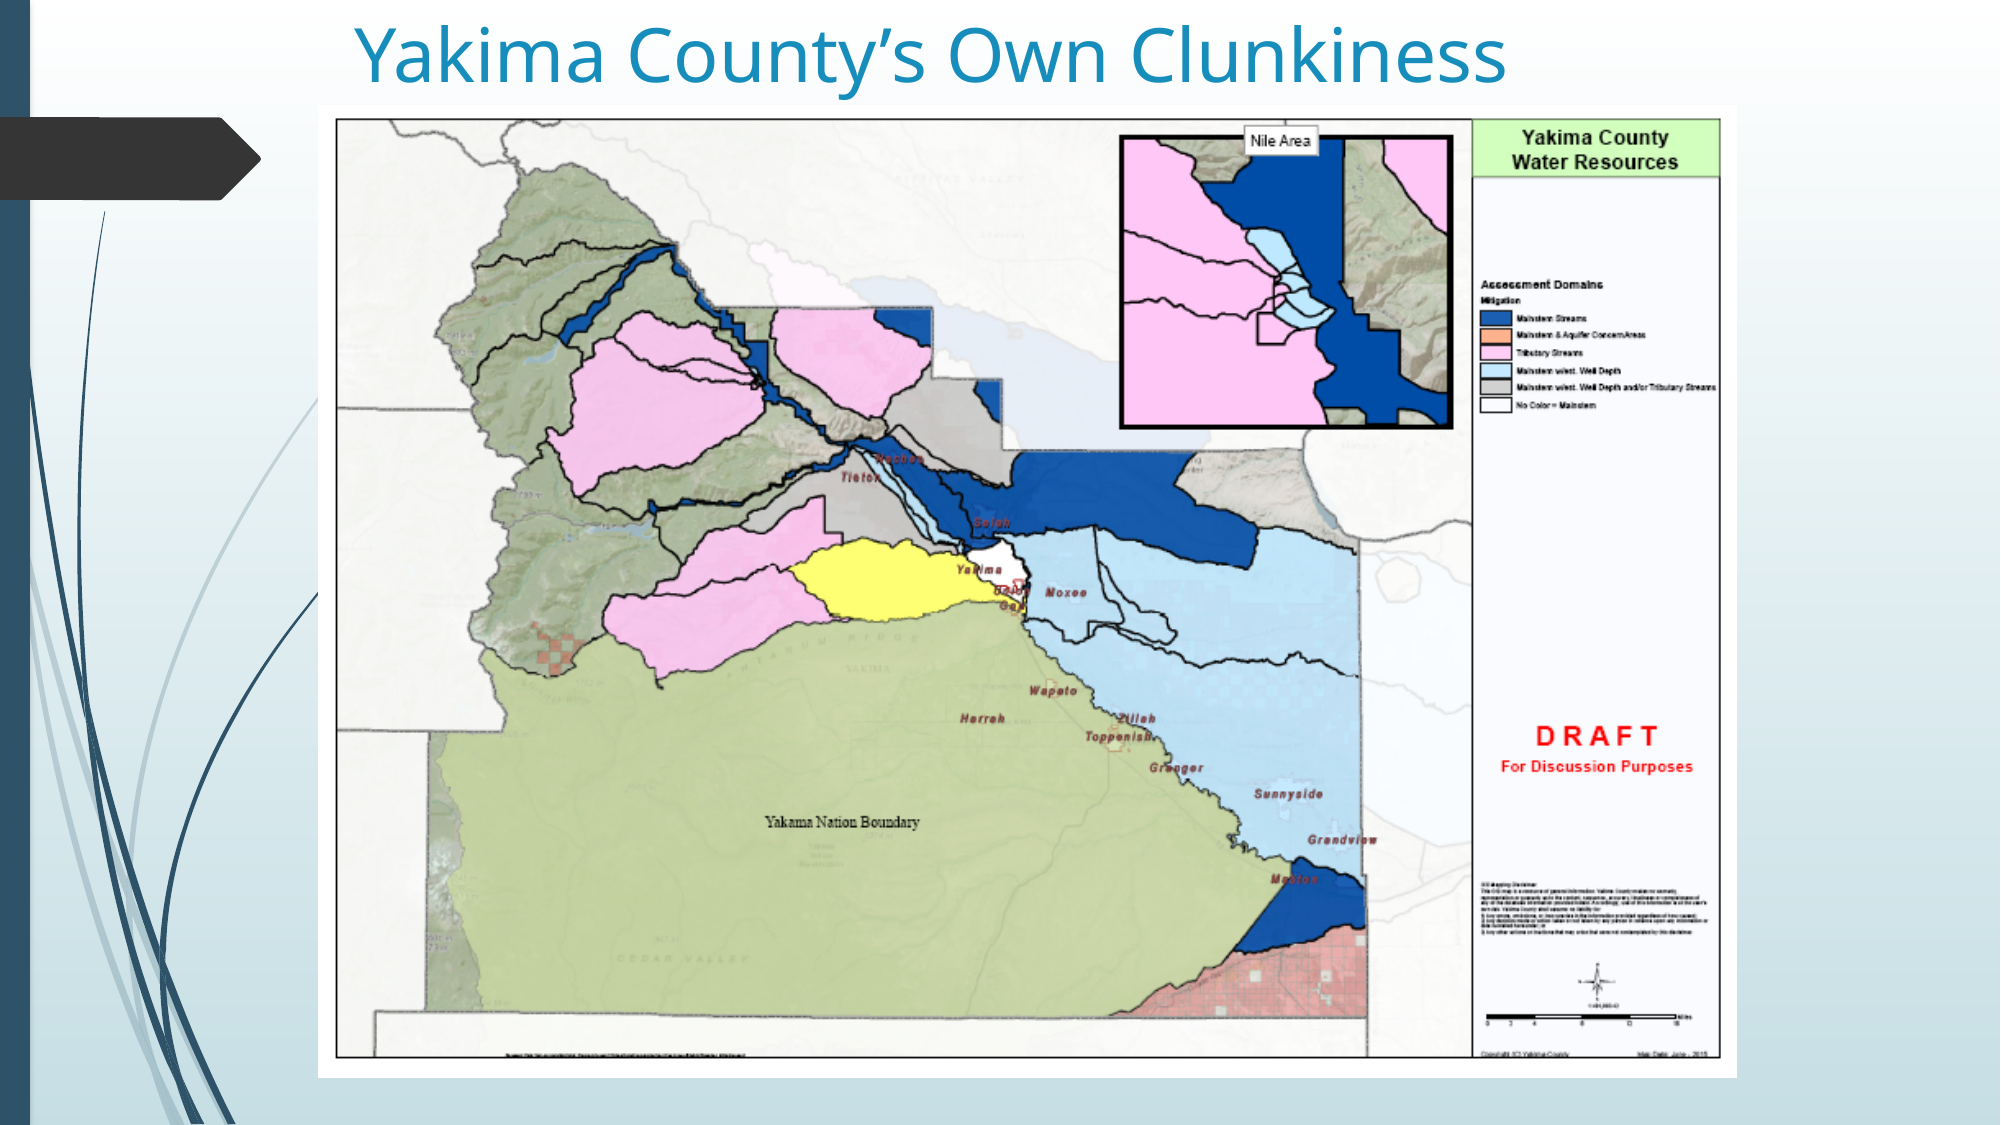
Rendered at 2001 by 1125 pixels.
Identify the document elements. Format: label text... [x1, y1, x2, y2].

title Yakima County’s Own Clunkiness [339, 0, 1802, 211]
picture [317, 104, 1738, 1078]
